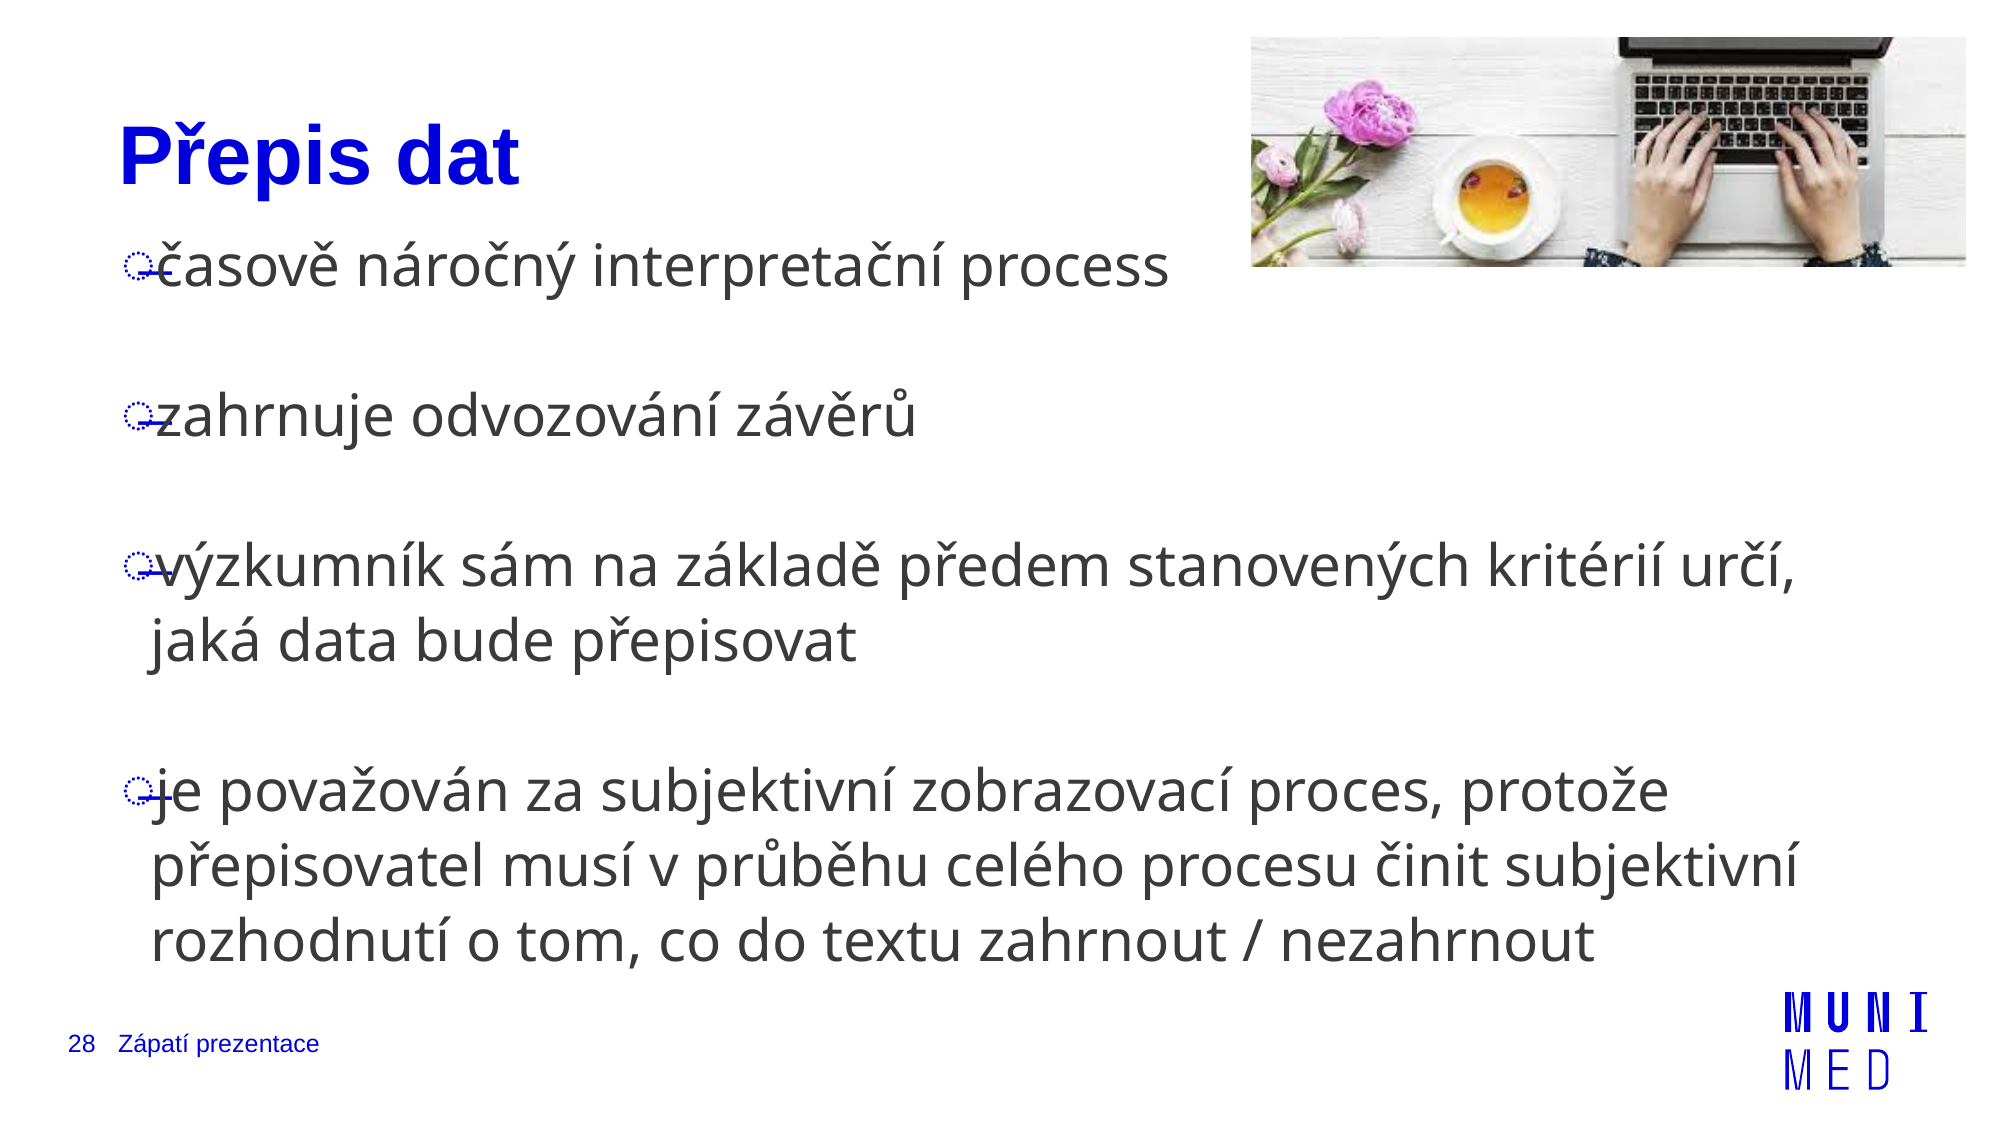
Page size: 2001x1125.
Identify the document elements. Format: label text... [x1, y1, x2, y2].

title Přepis dat [118, 118, 1246, 193]
picture [1251, 37, 1966, 267]
slide_number 28 [67, 1021, 110, 1063]
list časově náročný interpretační process zahrnuje odvozování závěrů výzkumník sám na základě předem stanovených kritérií určí, jaká data bude přepisovat je považován za subjektivní zobrazovací proces, protože přepisovatel musí v průběhu celého procesu činit subjektivní rozhodnutí o tom, co do textu zahrnout / nezahrnout [109, 222, 1874, 903]
footer Zápatí prezentace [118, 1021, 1418, 1063]
